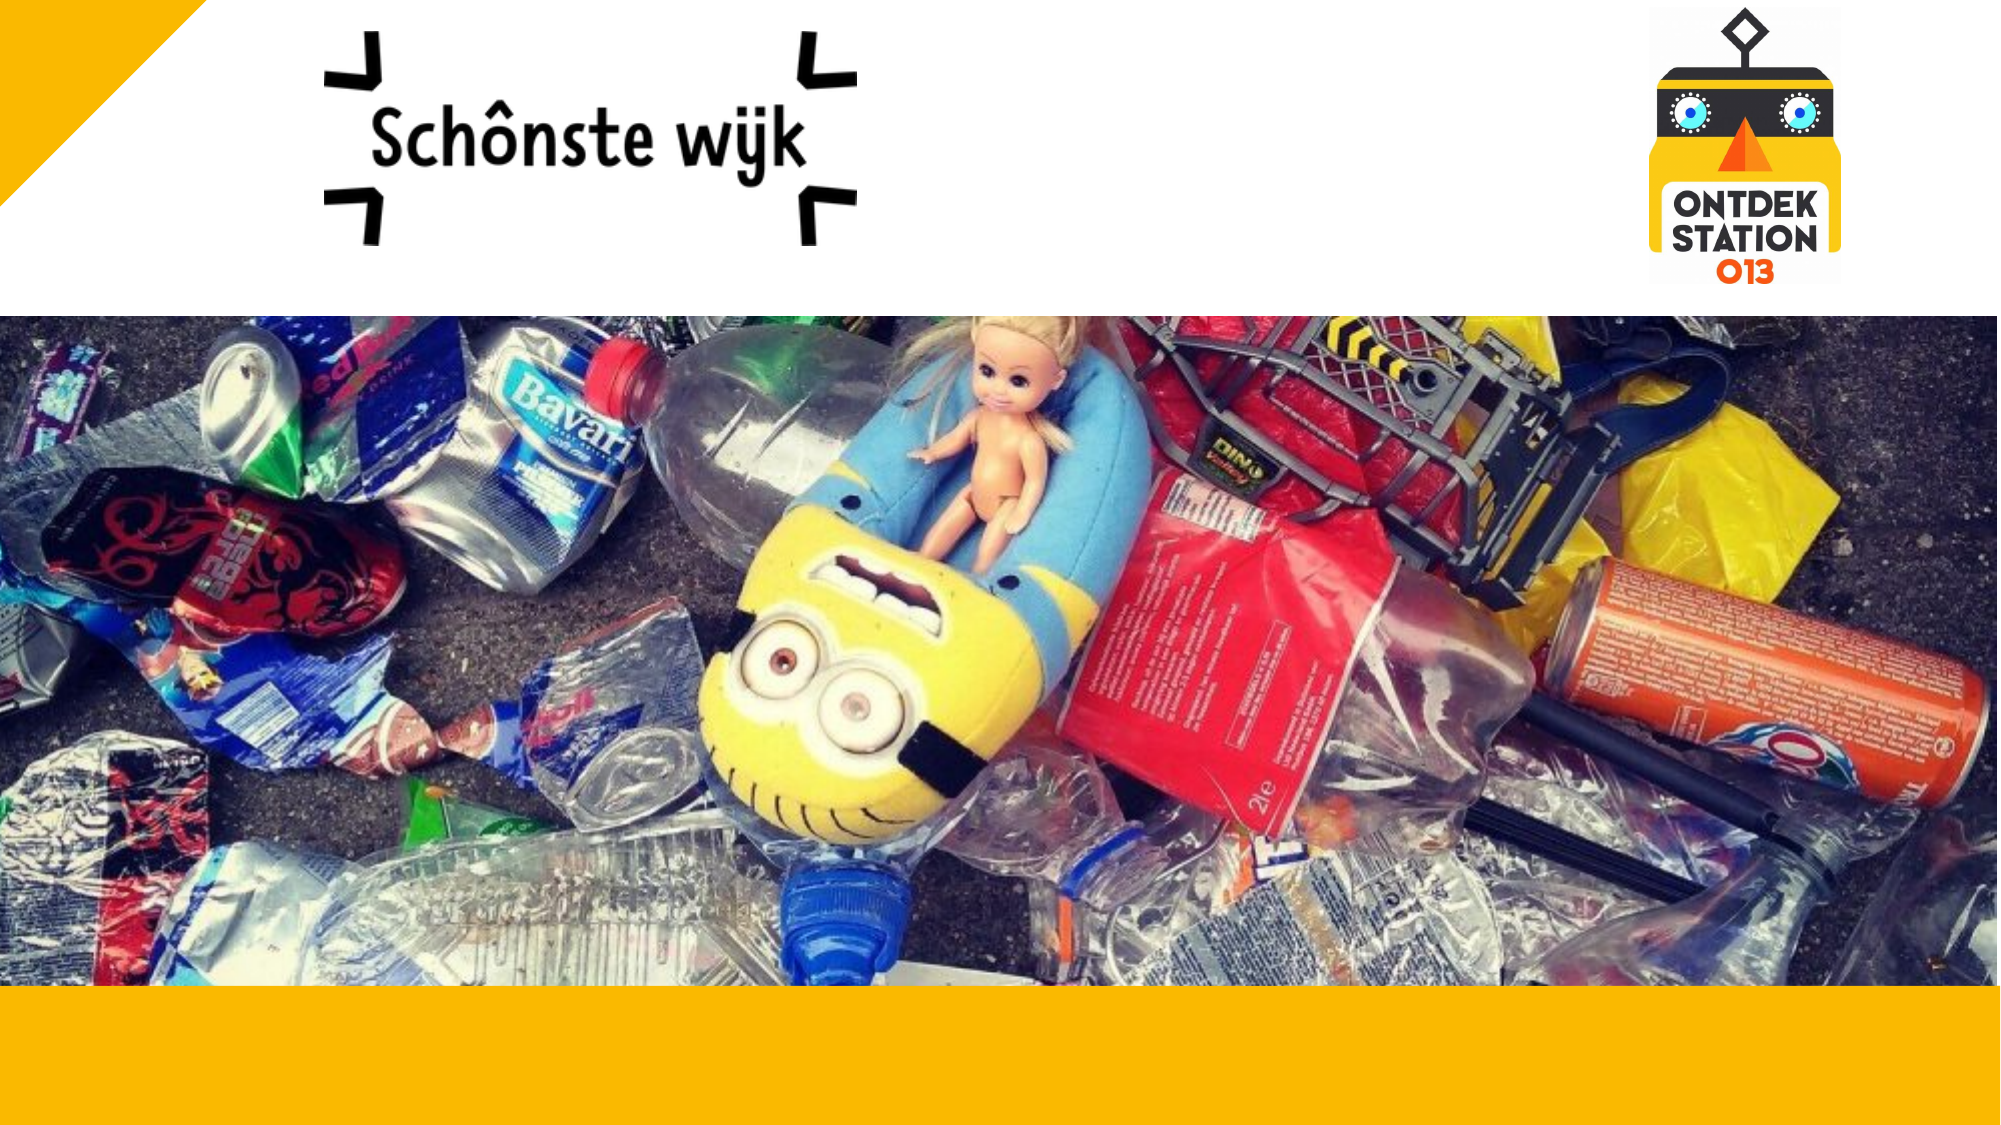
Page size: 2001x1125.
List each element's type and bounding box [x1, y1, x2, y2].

picture [324, 31, 857, 246]
text_box [0, 985, 2000, 1125]
picture [0, 316, 1997, 1118]
picture [1649, 7, 1841, 284]
text_box [0, 0, 208, 208]
